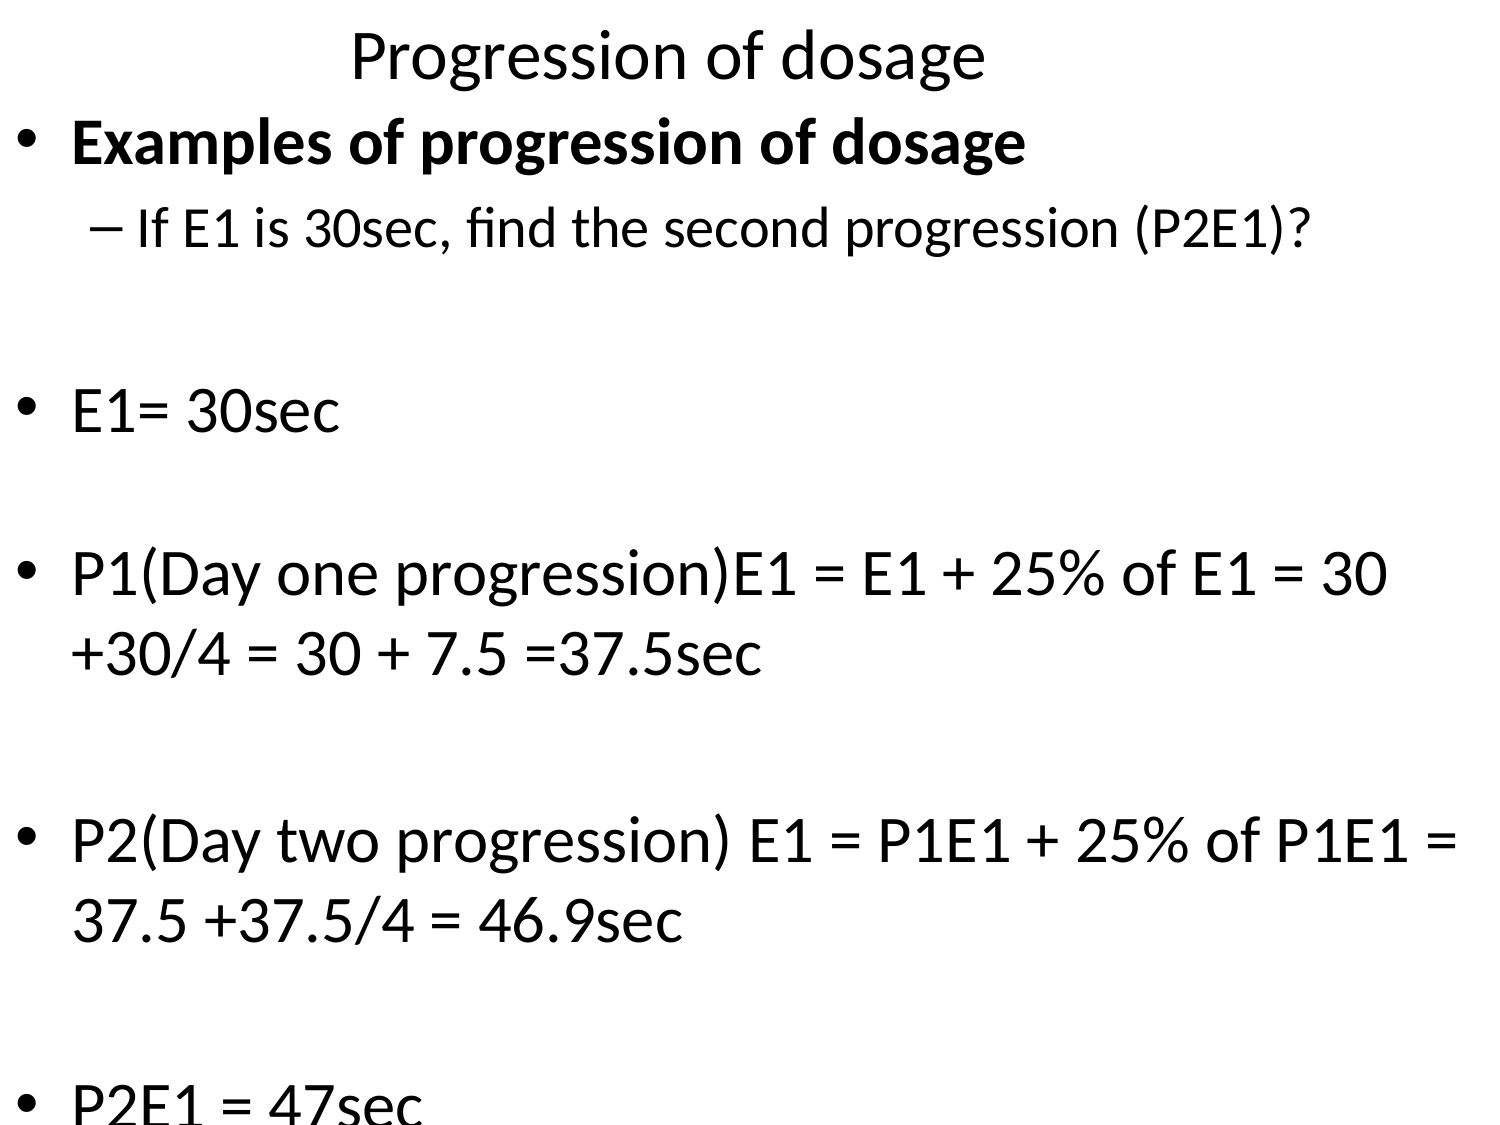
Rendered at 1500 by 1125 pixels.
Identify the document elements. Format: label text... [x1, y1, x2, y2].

list Examples of progression of dosage If E1 is 30sec, find the second progression (P2E1)? E1= 30sec P1(Day one progression)E1 = E1 + 25% of E1 = 30 +30/4 = 30 + 7.5 =37.5sec P2(Day two progression) E1 = P1E1 + 25% of P1E1 = 37.5 +37.5/4 = 46.9sec P2E1 = 47sec [0, 90, 1500, 1125]
title Progression of dosage [75, 0, 1263, 90]
